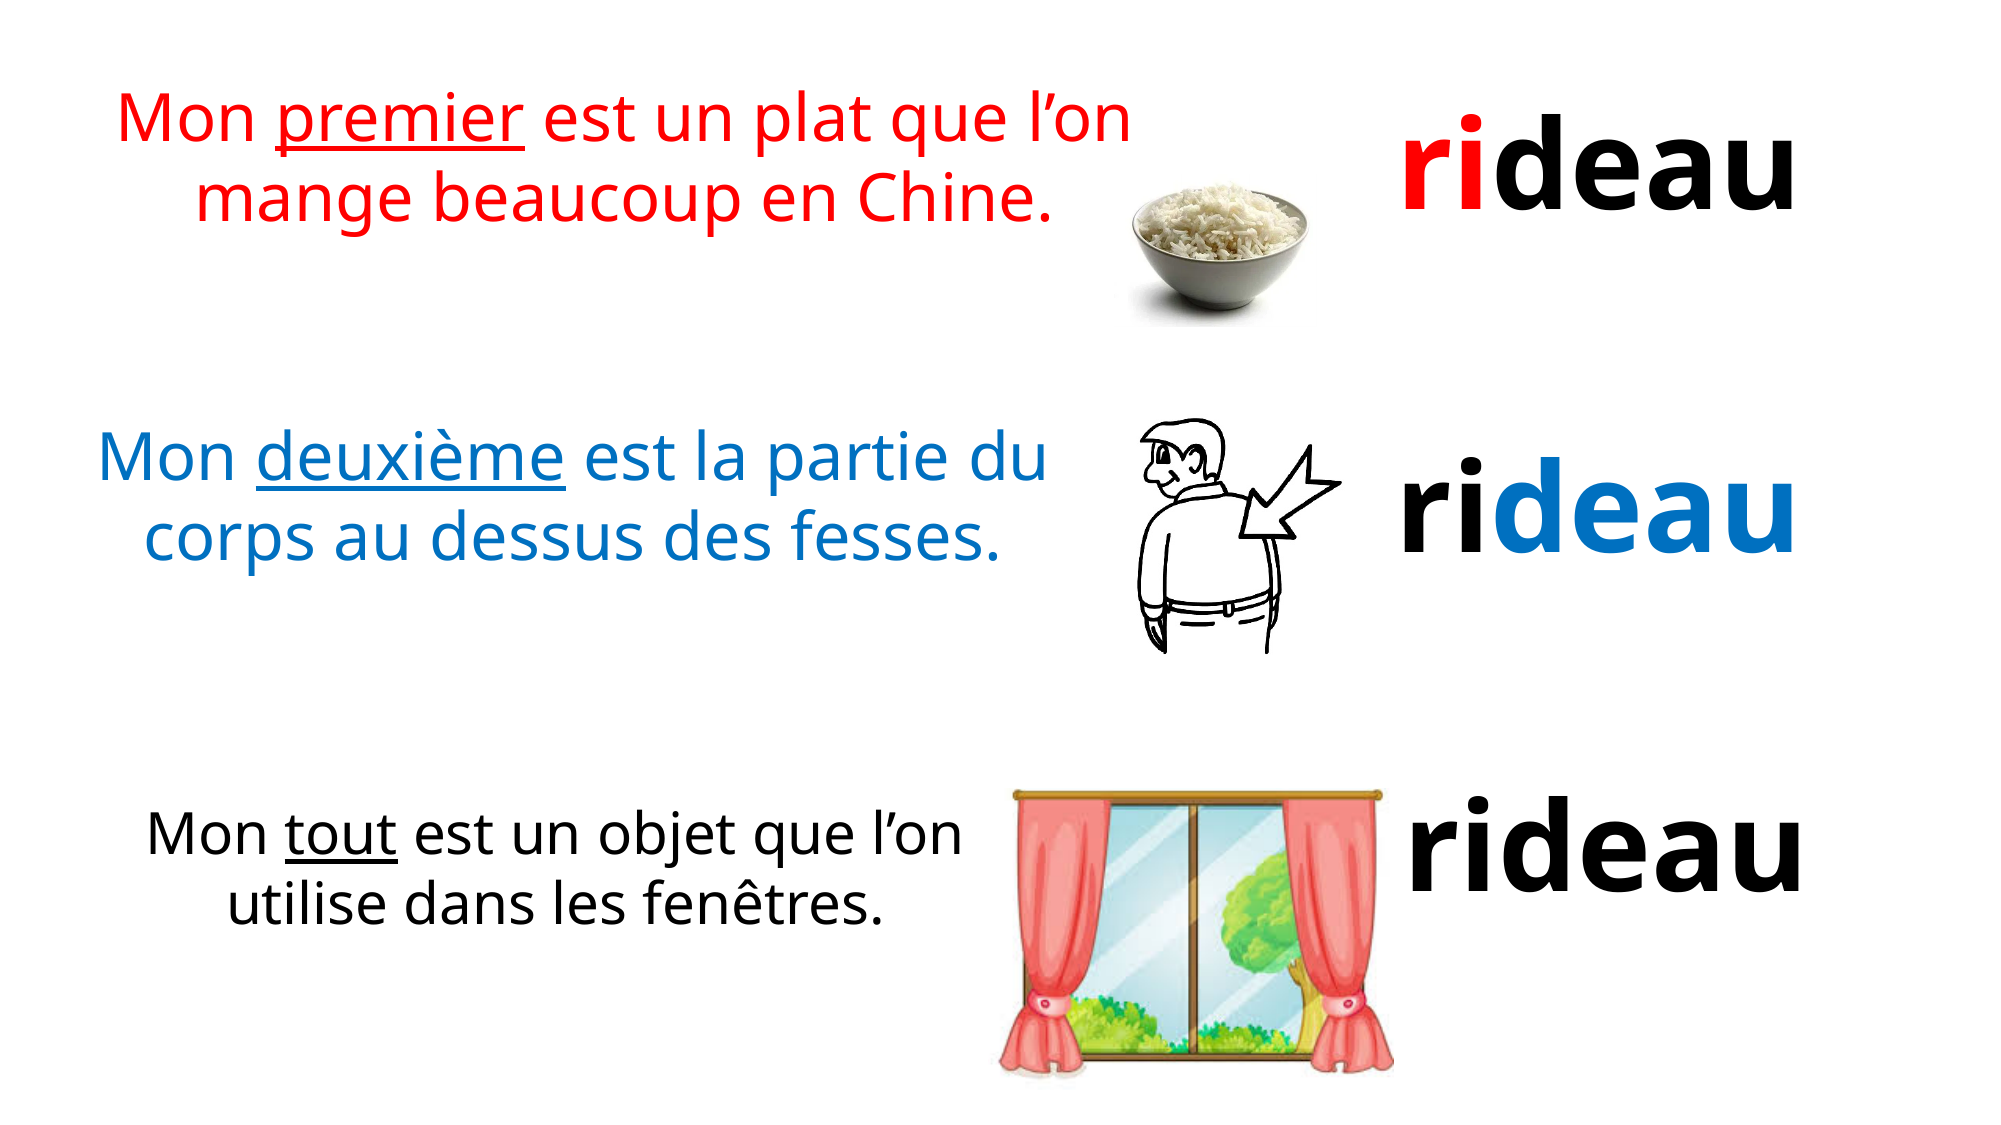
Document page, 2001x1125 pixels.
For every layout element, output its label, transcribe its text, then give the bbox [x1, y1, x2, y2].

picture [1114, 174, 1317, 327]
text_box Mon deuxième est la partie du corps au dessus des fesses. [56, 406, 1091, 582]
text_box Mon premier est un plat que l’on mange beaucoup en Chine. [0, 67, 1250, 242]
text_box rideau [1303, 77, 1895, 242]
text_box Mon tout est un objet que l’on utilise dans les fenêtres. [79, 788, 988, 944]
text_box rideau [1320, 758, 1892, 924]
picture [1054, 408, 1394, 663]
picture [988, 788, 1394, 1093]
text_box rideau [1394, 420, 1957, 585]
